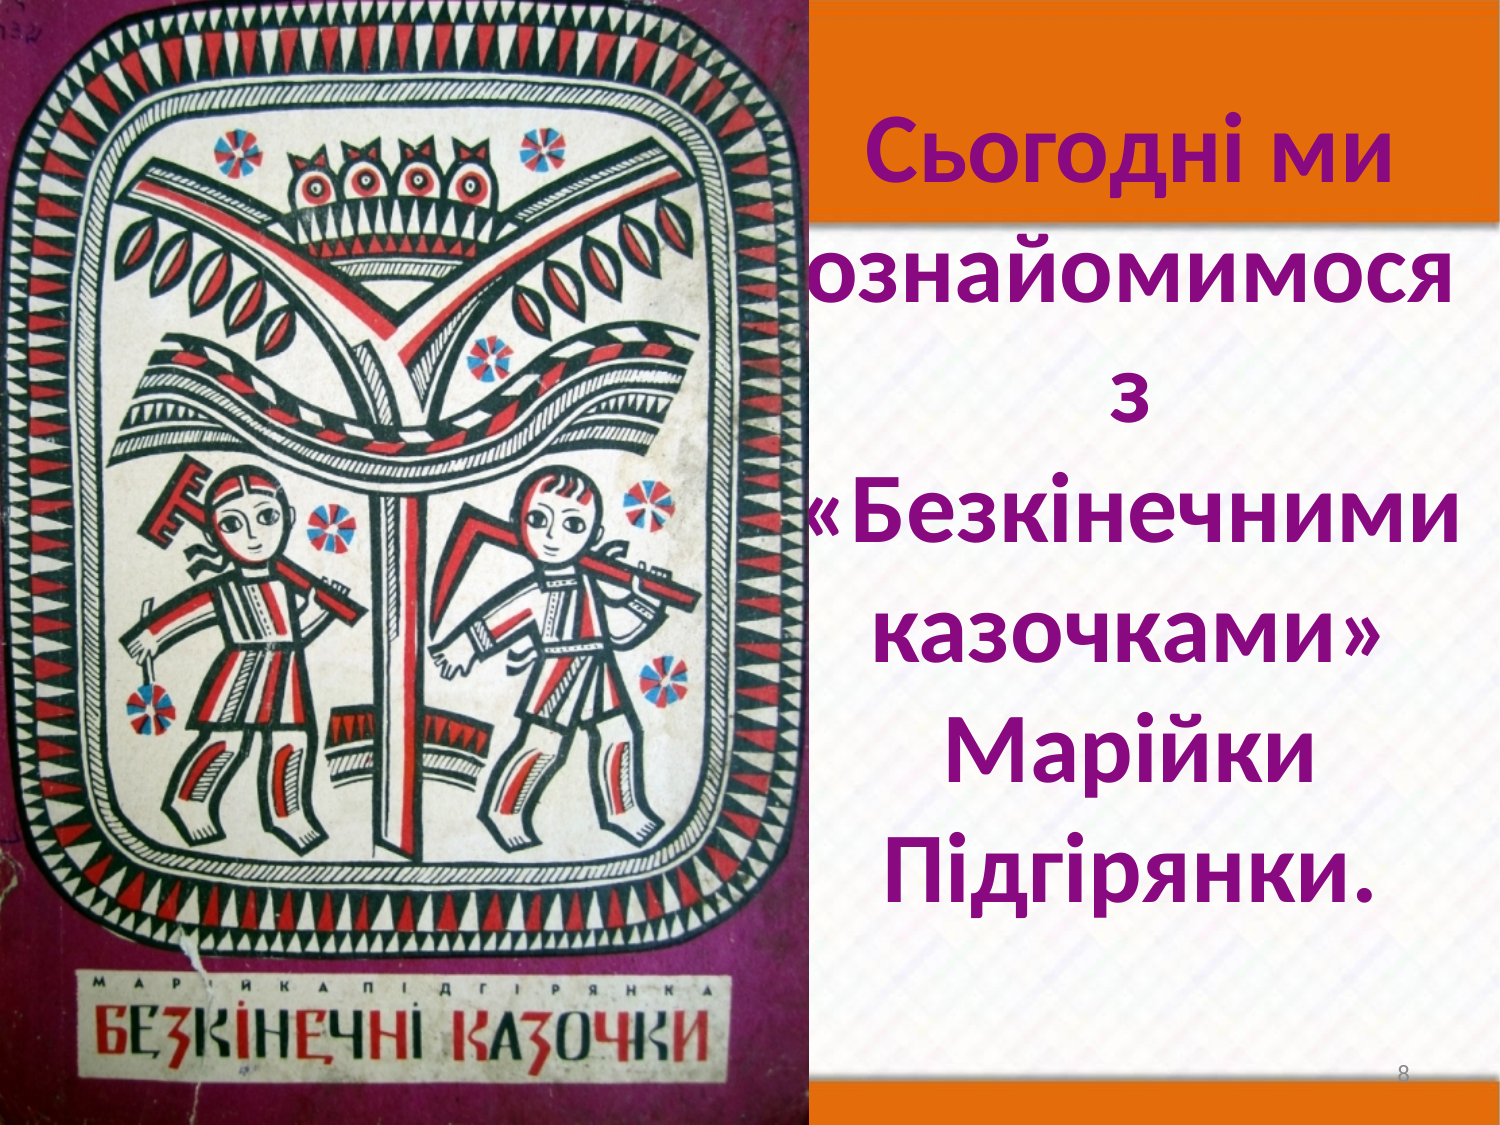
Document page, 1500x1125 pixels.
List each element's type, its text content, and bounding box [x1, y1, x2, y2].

picture [0, 0, 809, 1125]
title Сьогодні ми ознайомимося з «Безкінечними казочками» Марійки Підгірянки. [810, 0, 1500, 1125]
slide_number 8 [1074, 1042, 1425, 1103]
